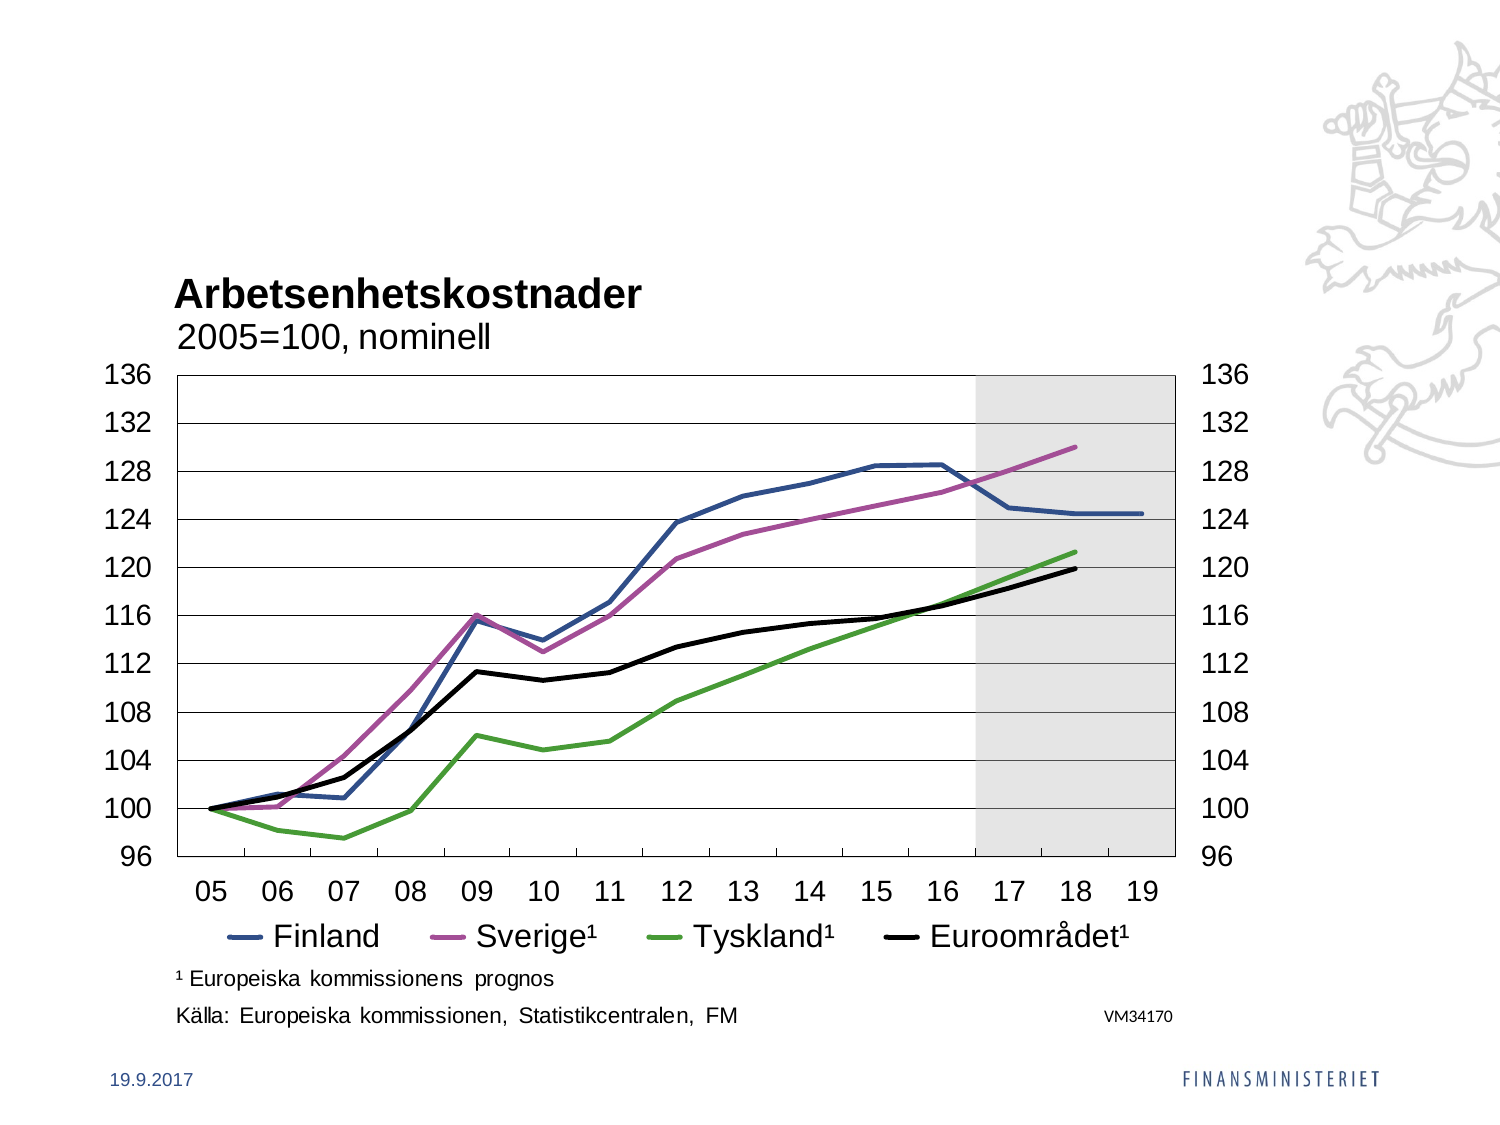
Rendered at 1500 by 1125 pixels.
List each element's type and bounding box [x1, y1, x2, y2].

picture [75, 0, 1500, 1046]
picture [1106, 1064, 1456, 1093]
slide_number [94, 1055, 255, 1103]
